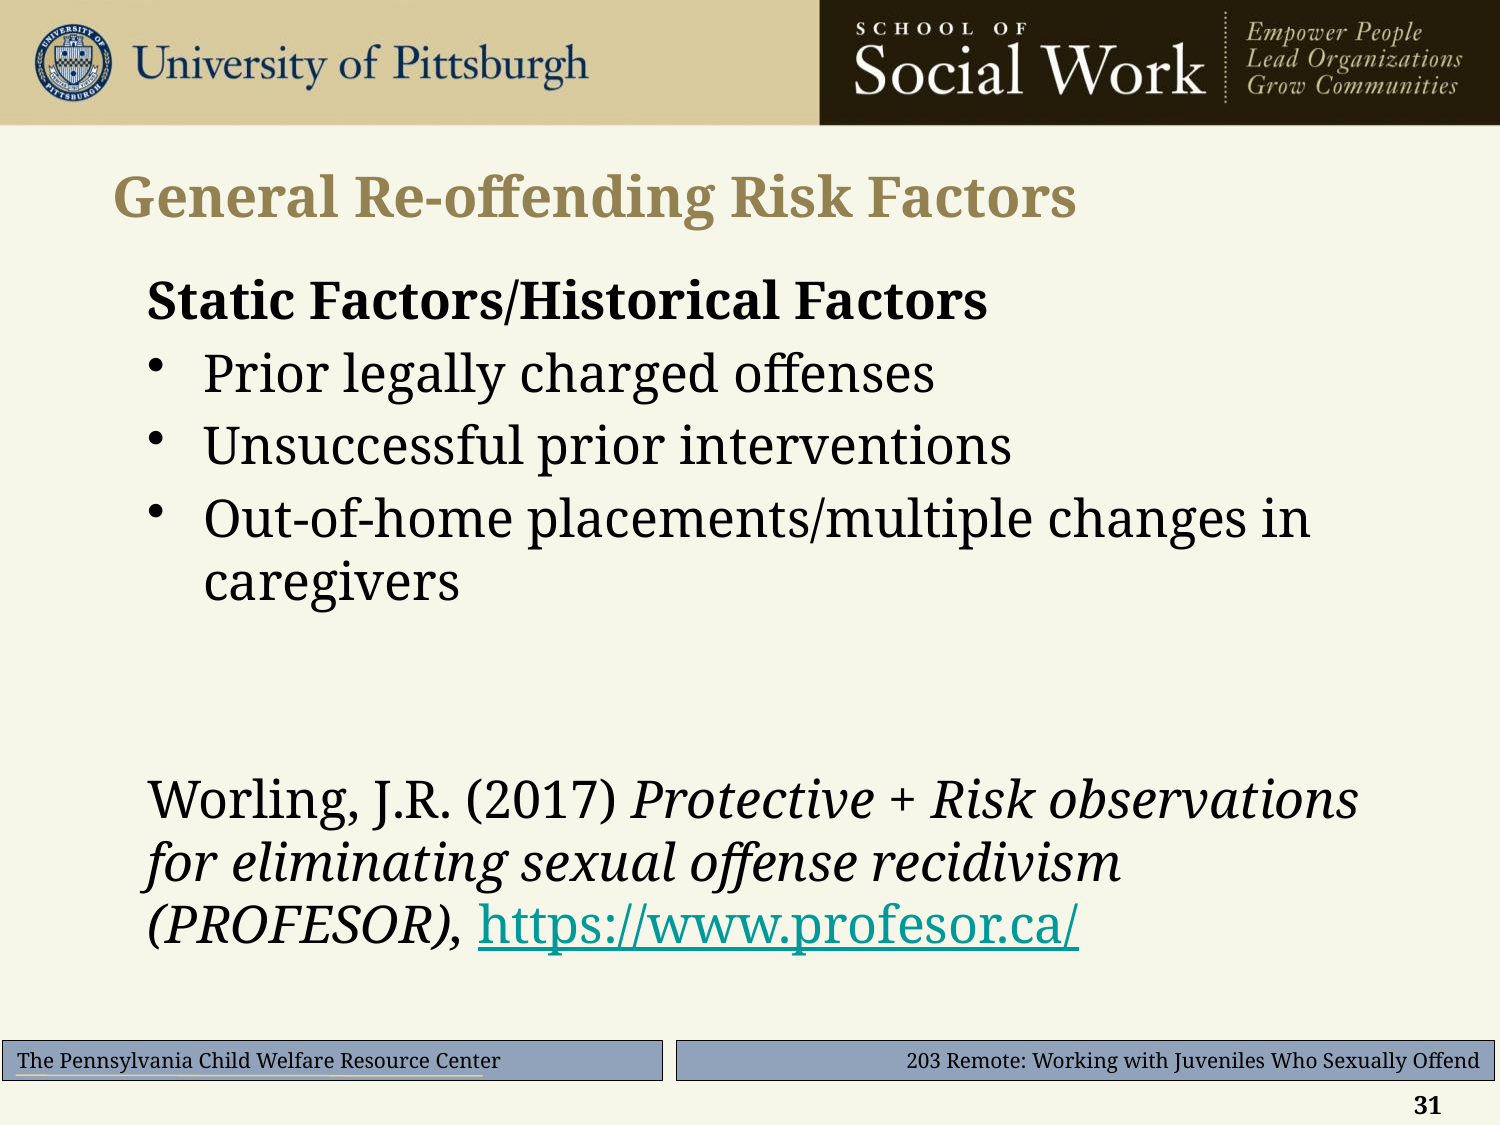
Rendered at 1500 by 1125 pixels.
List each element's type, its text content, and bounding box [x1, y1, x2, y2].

title General Re-offending Risk Factors [97, 145, 1449, 244]
list Static Factors/Historical Factors Prior legally charged offenses Unsuccessful prior interventions Out-of-home placements/multiple changes in caregivers Worling, J.R. (2017) Protective + Risk observations for eliminating sexual offense recidivism (PROFESOR), https://www.profesor.ca/ [131, 259, 1449, 1013]
picture [0, 0, 1500, 1125]
